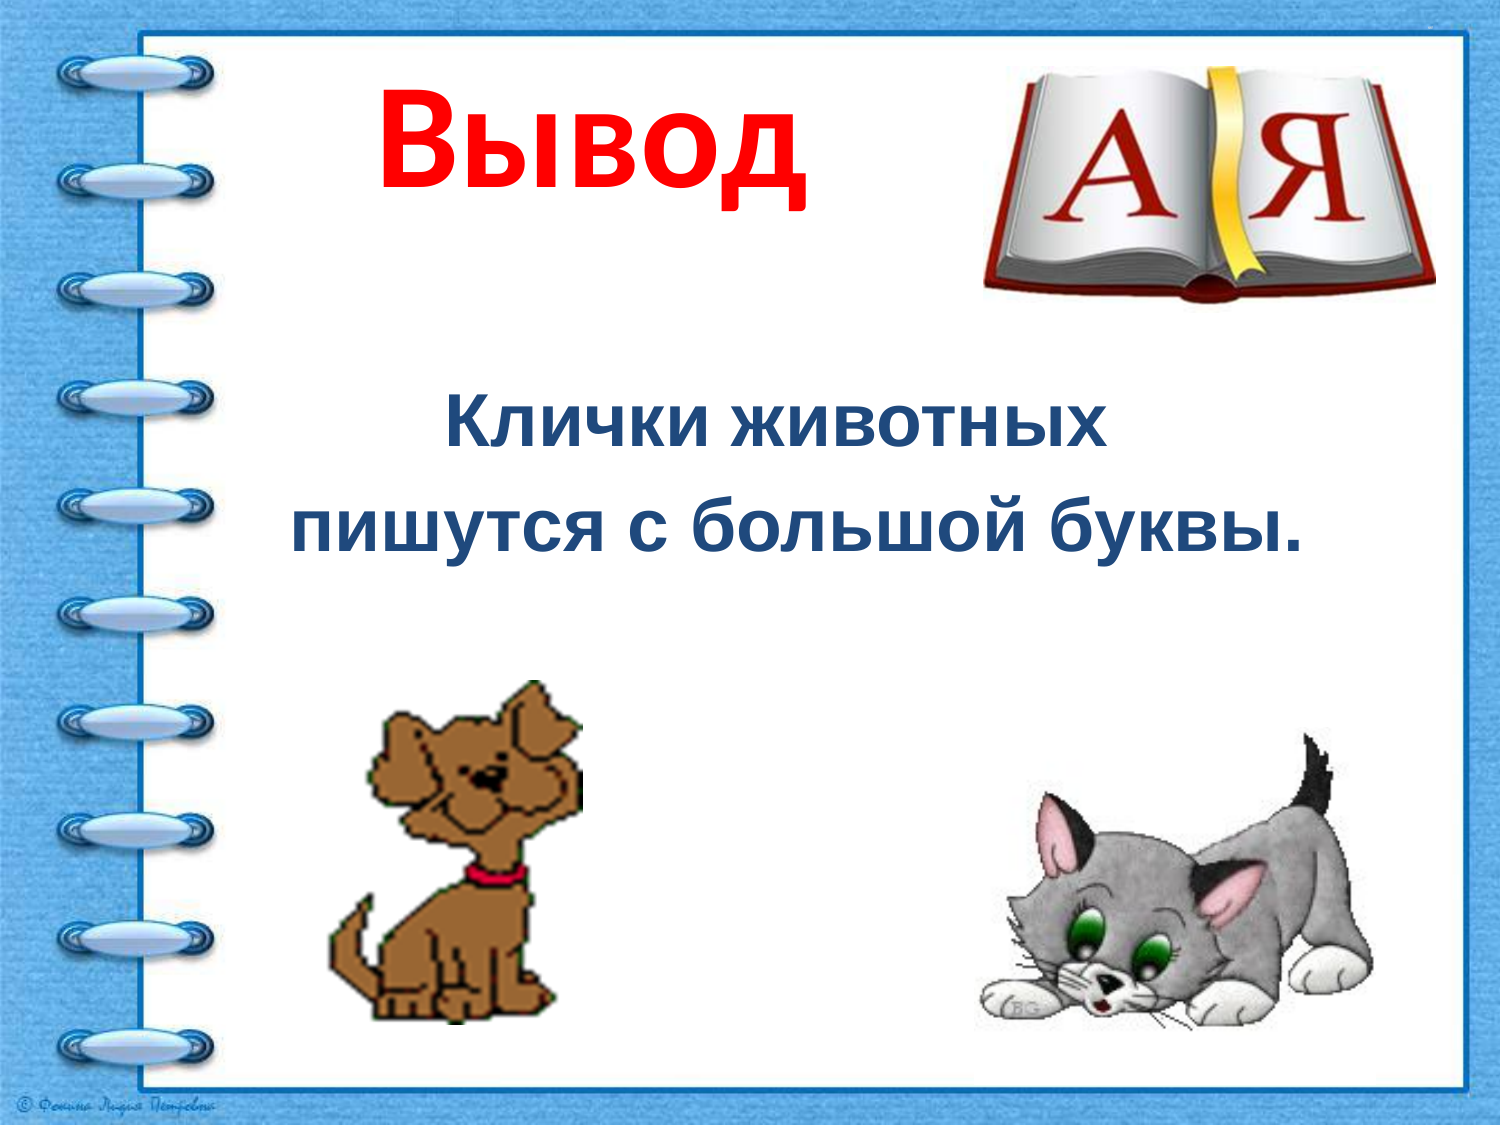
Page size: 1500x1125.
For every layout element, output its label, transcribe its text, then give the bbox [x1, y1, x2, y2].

picture [0, 0, 1500, 1125]
text_box Клички животных пишутся с большой буквы. [218, 364, 1376, 574]
text_box Вывод [360, 30, 824, 226]
